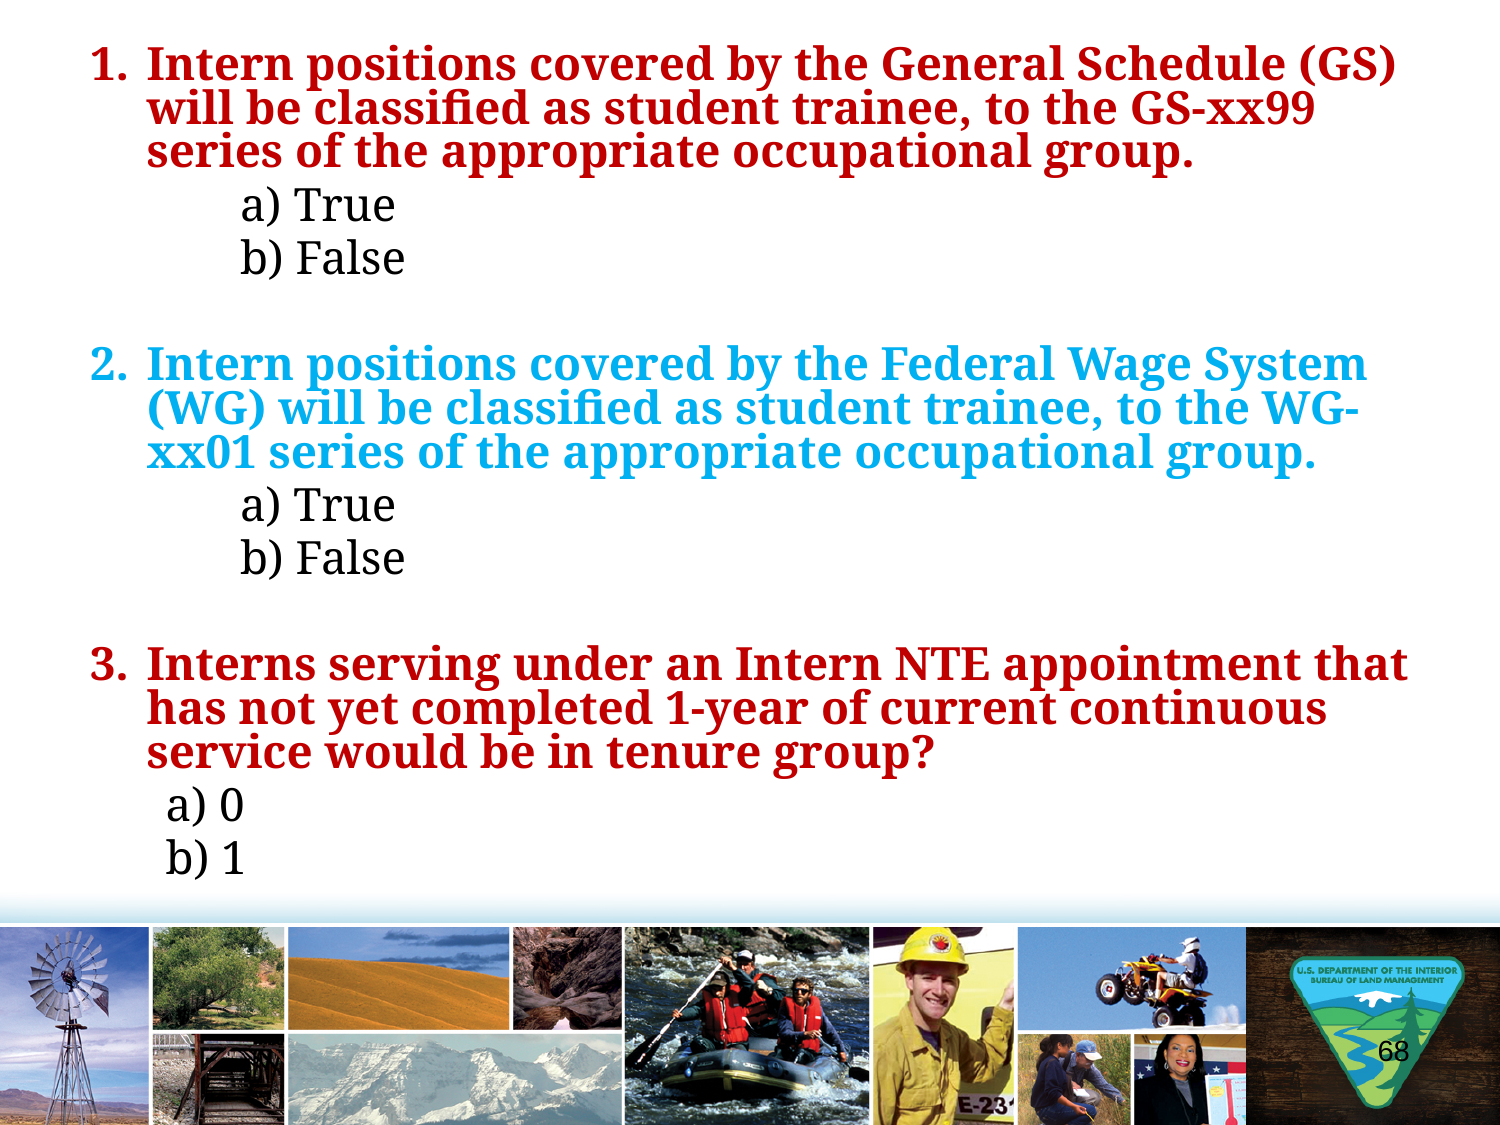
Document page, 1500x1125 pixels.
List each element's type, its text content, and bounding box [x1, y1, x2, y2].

list Intern positions covered by the General Schedule (GS) will be classified as student trainee, to the GS-xx99 series of the appropriate occupational group. a) True b) False Intern positions covered by the Federal Wage System (WG) will be classified as student trainee, to the WG-xx01 series of the appropriate occupational group. a) True b) False 3. Interns serving under an Intern NTE appointment that has not yet completed 1-year of current continuous service would be in tenure group? a) 0 b) 1 [75, 37, 1425, 913]
slide_number 68 [1074, 1024, 1426, 1103]
picture [0, 0, 1500, 1125]
